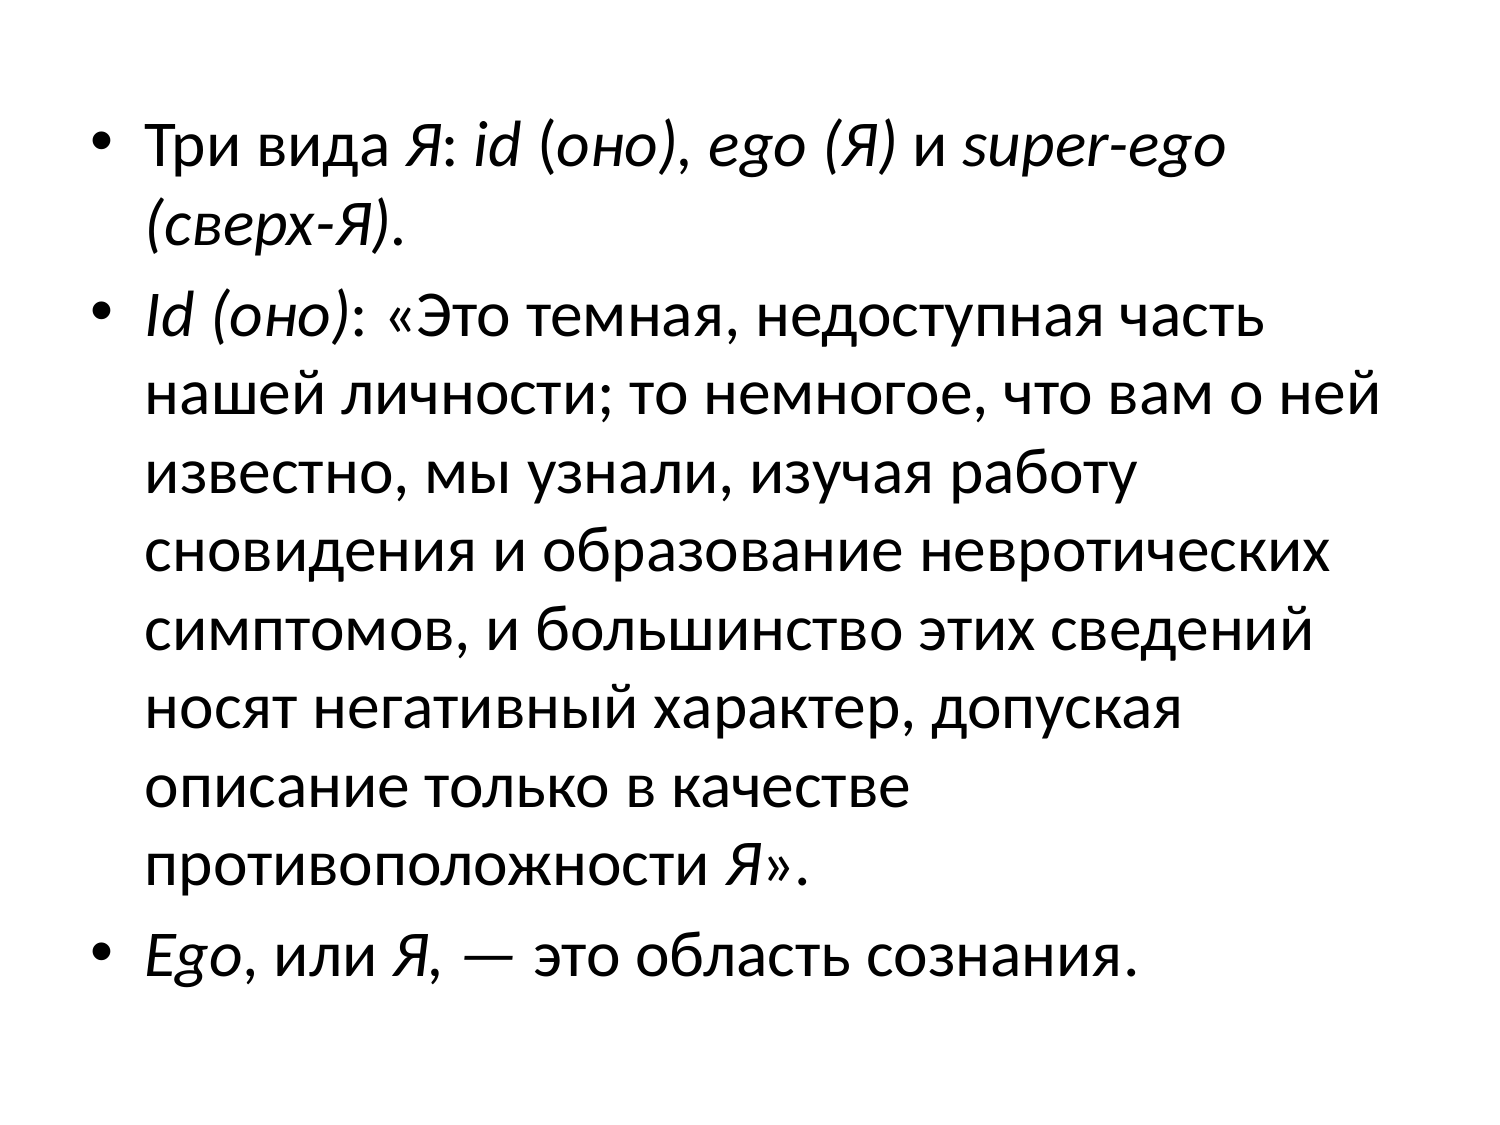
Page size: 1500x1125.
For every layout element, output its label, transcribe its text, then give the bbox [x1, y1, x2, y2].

list Три вида Я: id (оно), ego (Я) и super-ego (сверх-Я). Id (оно): «Это темная, недоступная часть нашей личности; то немногое, что вам о ней известно, мы узнали, изучая работу сновидения и образование невротических симптомов, и большинство этих сведений носят негативный характер, допуская описание только в качестве противоположности Я». Ego, или Я, — это область сознания. [75, 93, 1425, 1005]
